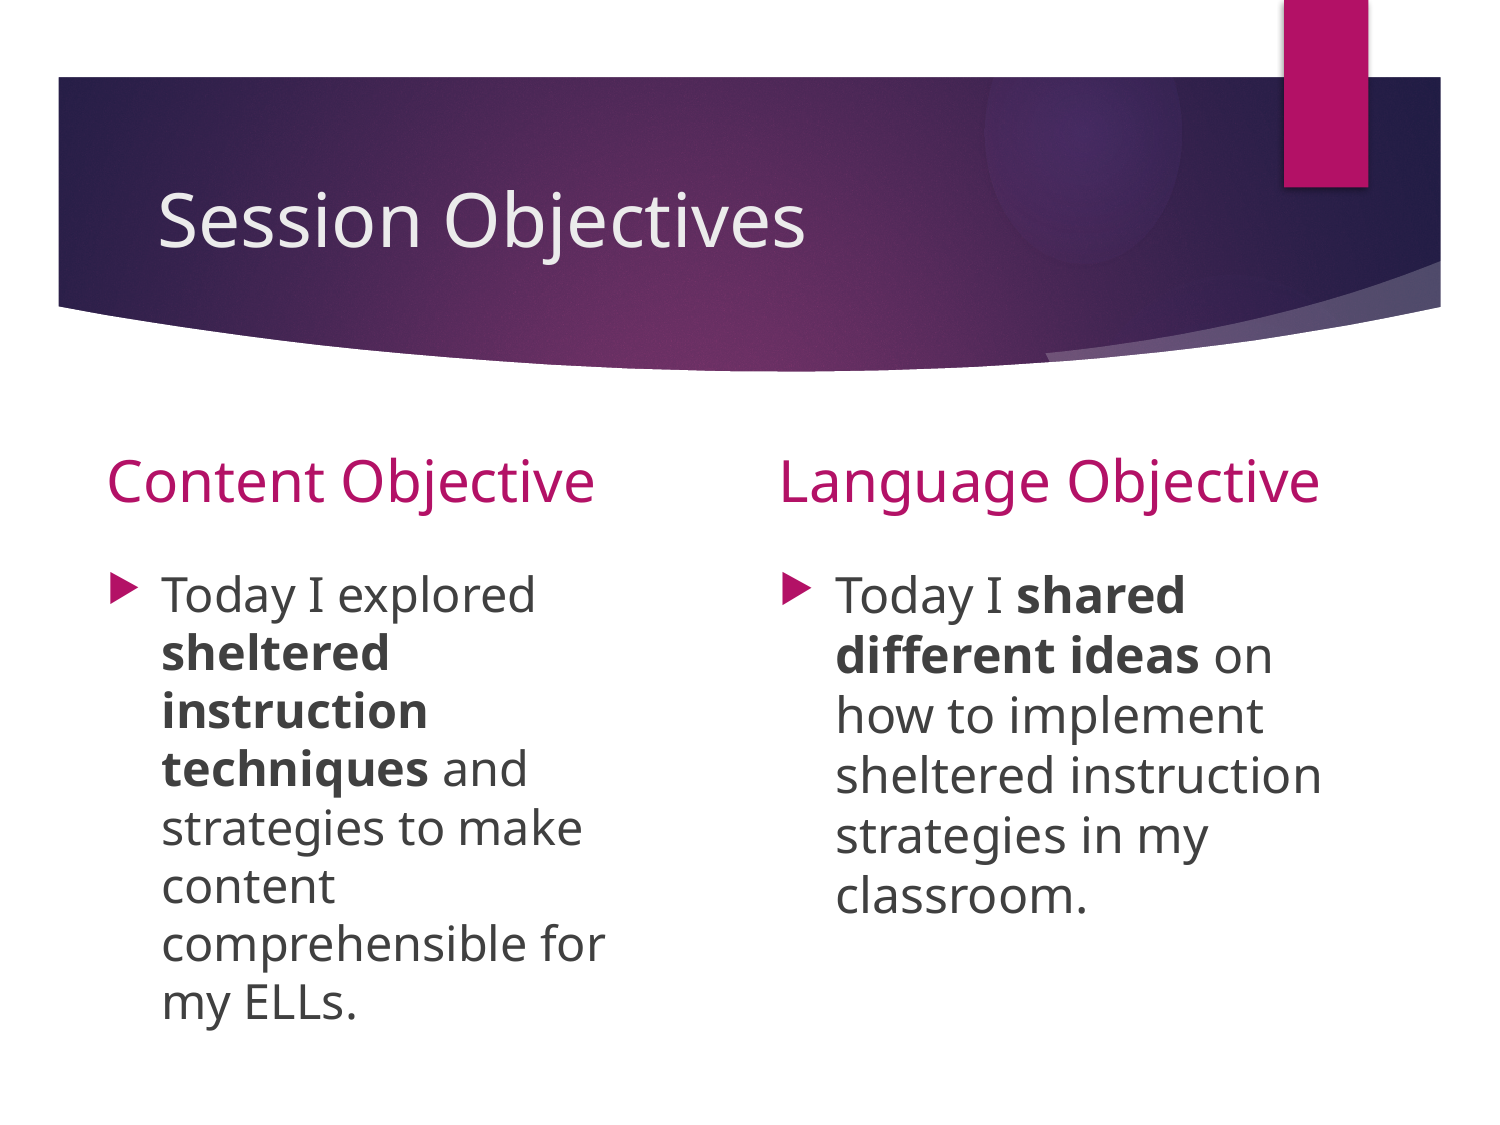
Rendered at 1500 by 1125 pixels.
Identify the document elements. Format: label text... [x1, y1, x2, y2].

list Language Objective [763, 427, 1465, 522]
list Today I explored sheltered instruction techniques and strategies to make content comprehensible for my ELLs. [91, 556, 686, 1040]
title Session Objectives [142, 159, 1220, 276]
list Content Objective [91, 427, 686, 522]
list Today I shared different ideas on how to implement sheltered instruction strategies in my classroom. [763, 556, 1358, 988]
